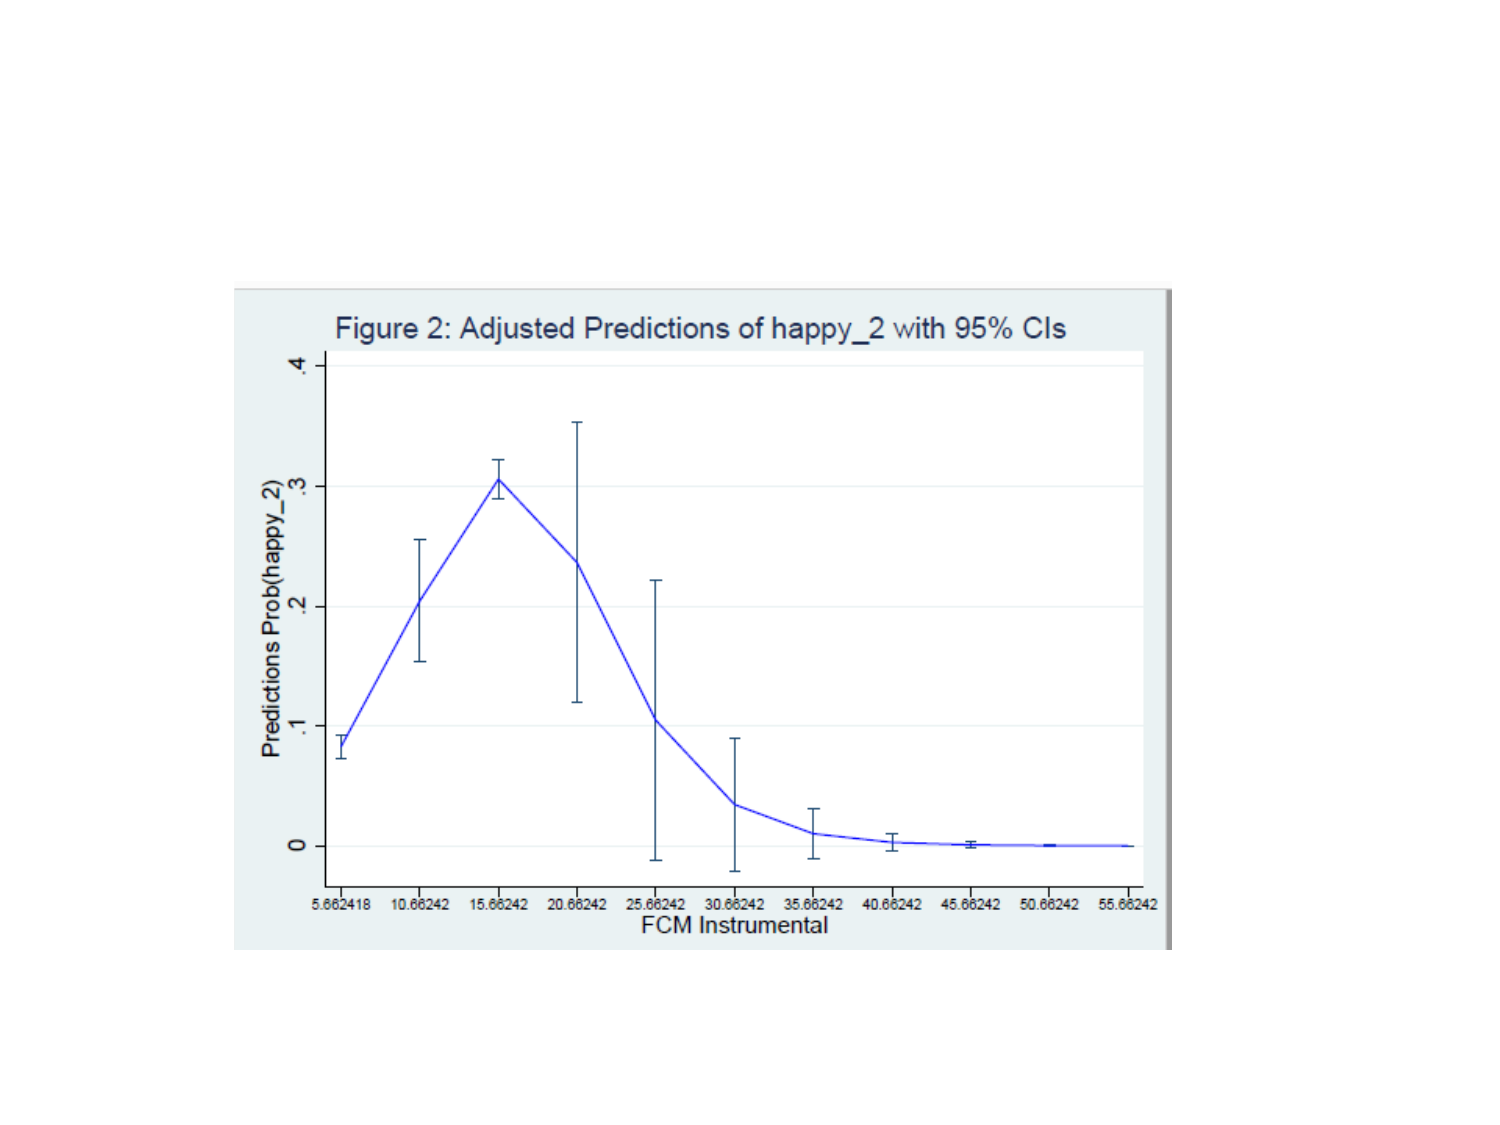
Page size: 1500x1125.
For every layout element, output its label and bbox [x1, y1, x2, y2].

picture [234, 280, 1173, 950]
